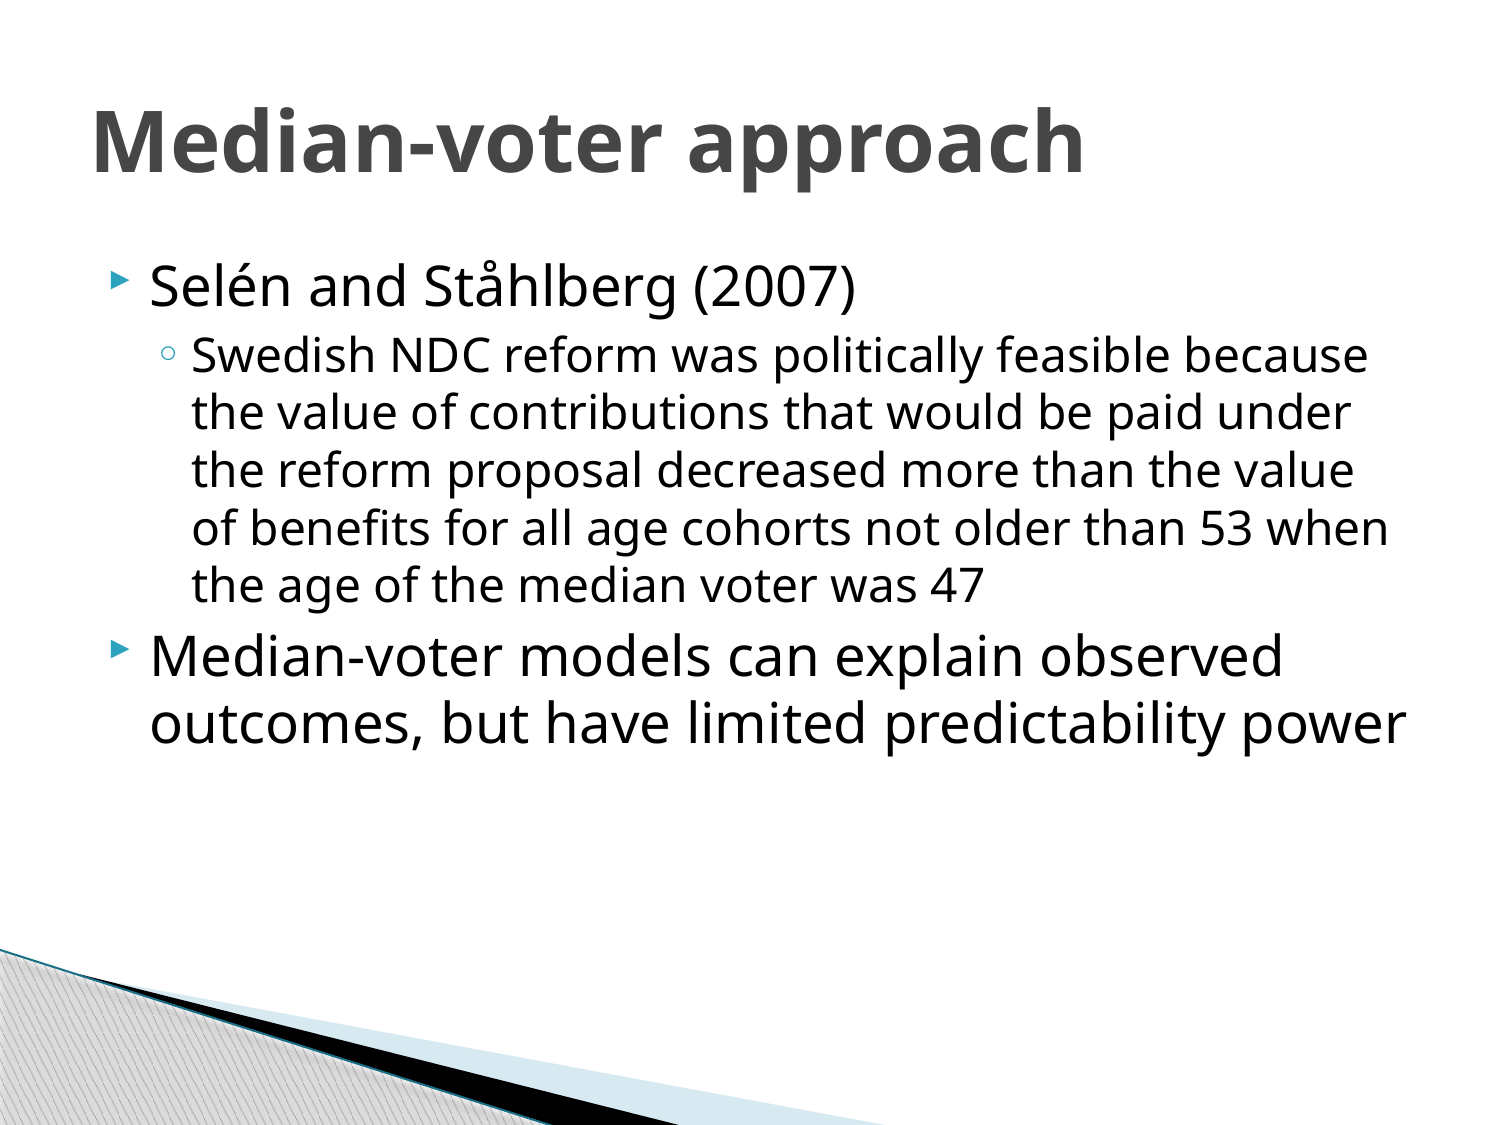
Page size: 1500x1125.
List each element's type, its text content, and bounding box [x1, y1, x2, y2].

list Selén and Ståhlberg (2007) Swedish NDC reform was politically feasible because the value of contributions that would be paid under the reform proposal decreased more than the value of benefits for all age cohorts not older than 53 when the age of the median voter was 47 Median-voter models can explain observed outcomes, but have limited predictability power [75, 243, 1425, 986]
title Median-voter approach [75, 45, 1425, 233]
